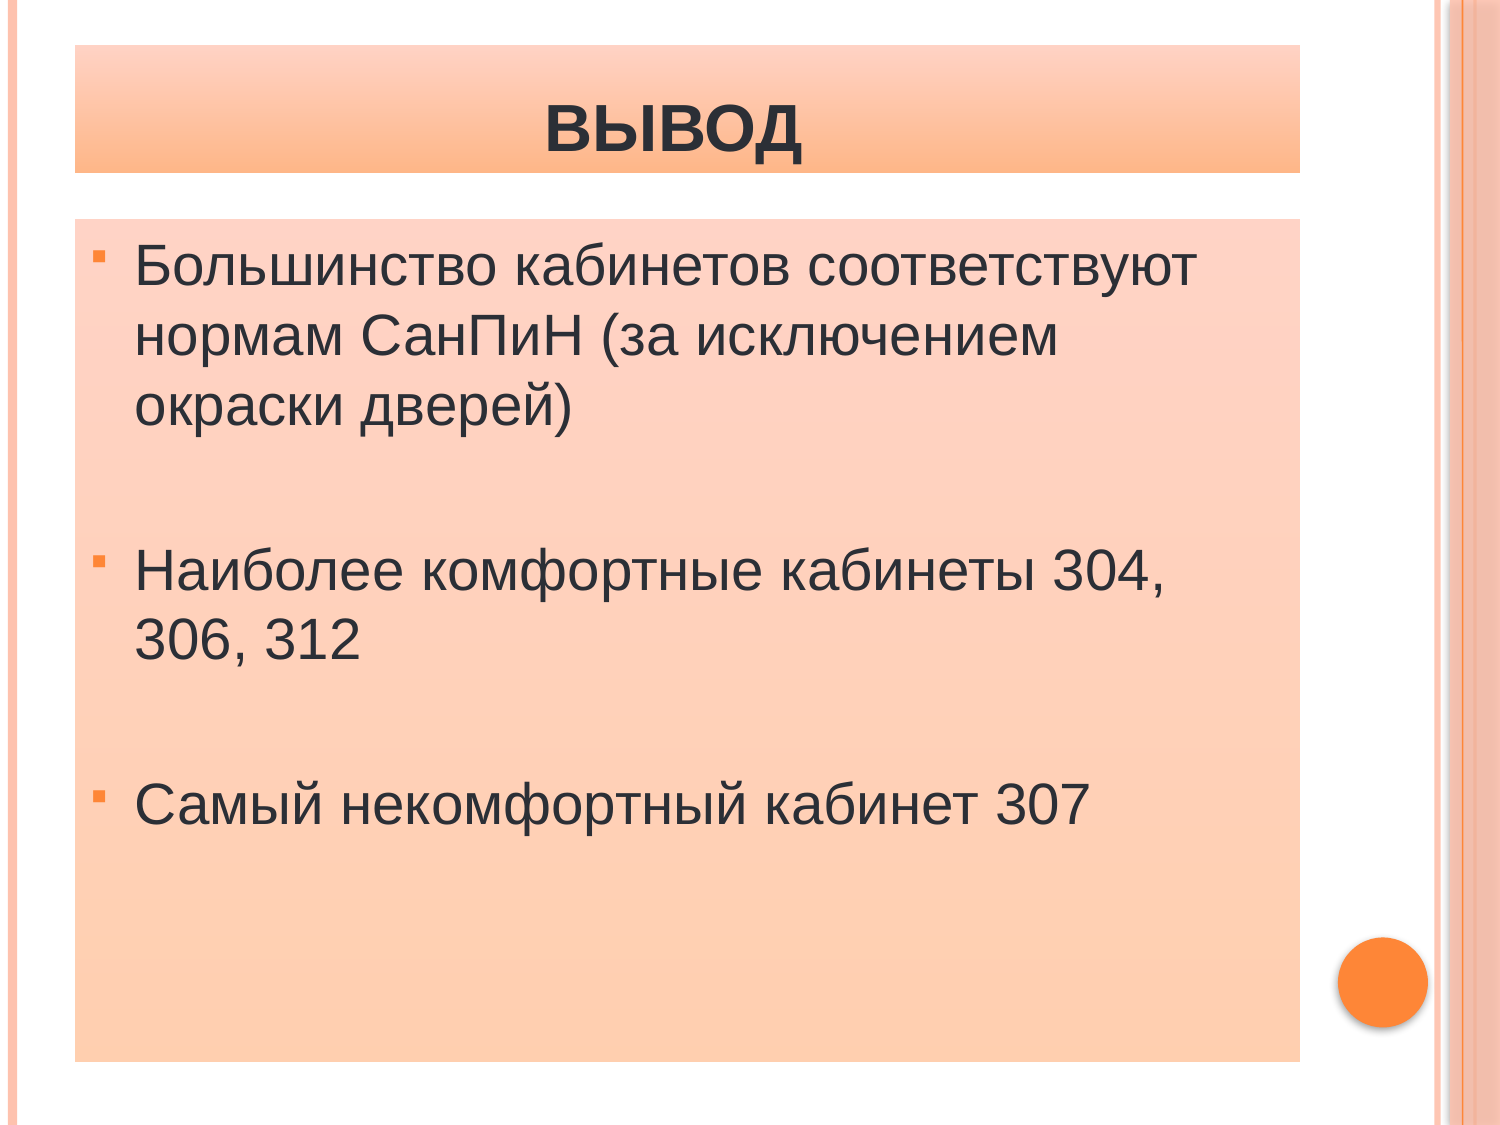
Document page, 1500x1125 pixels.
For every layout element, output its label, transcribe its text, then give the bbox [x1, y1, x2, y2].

list Большинство кабинетов соответствуют нормам СанПиН (за исключением окраски дверей) Наиболее комфортные кабинеты 304, 306, 312 Самый некомфортный кабинет 307 [75, 219, 1300, 1062]
title Вывод [75, 45, 1300, 173]
